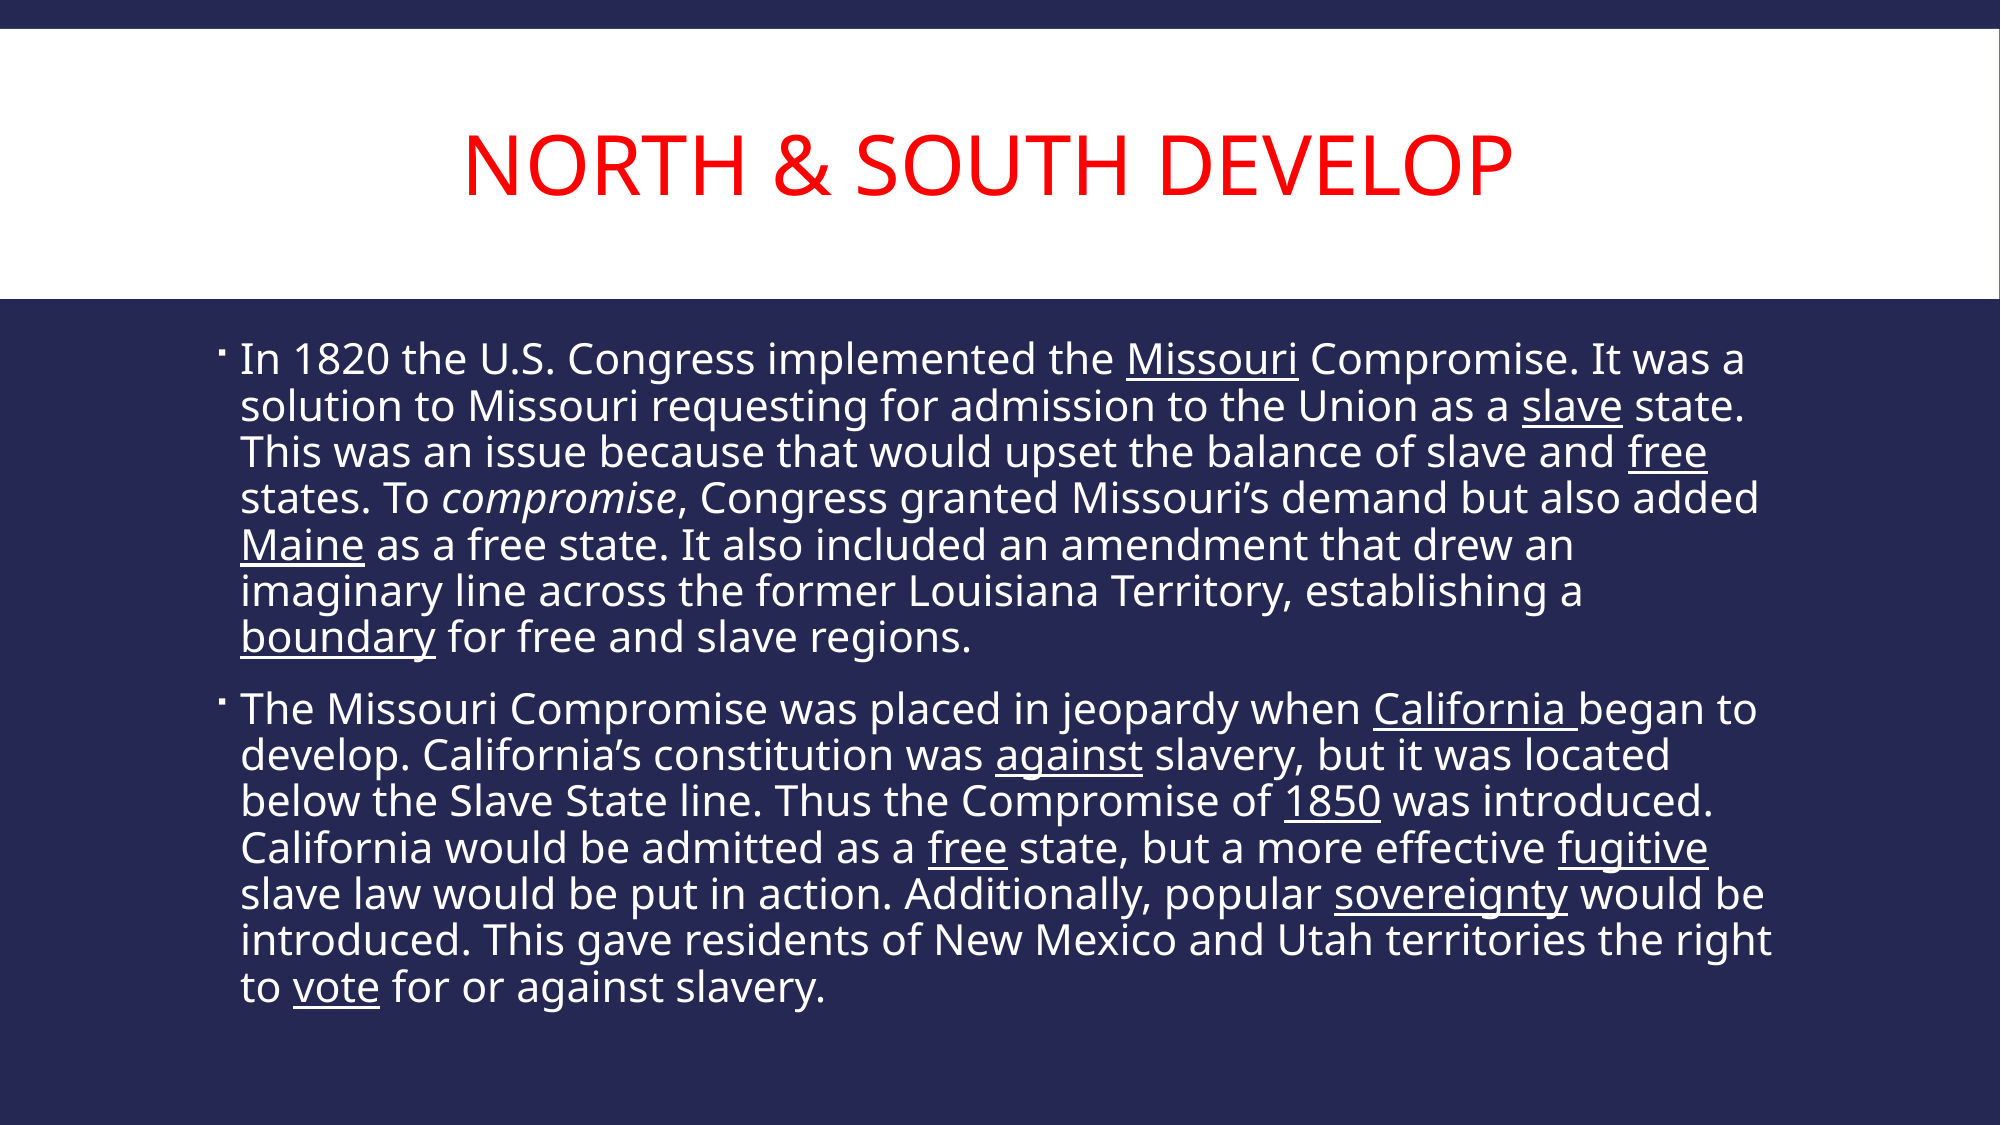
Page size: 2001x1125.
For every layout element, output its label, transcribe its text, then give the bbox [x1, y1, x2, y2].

list In 1820 the U.S. Congress implemented the Missouri Compromise. It was a solution to Missouri requesting for admission to the Union as a slave state. This was an issue because that would upset the balance of slave and free states. To compromise, Congress granted Missouri’s demand but also added Maine as a free state. It also included an amendment that drew an imaginary line across the former Louisiana Territory, establishing a boundary for free and slave regions. The Missouri Compromise was placed in jeopardy when California began to develop. California’s constitution was against slavery, but it was located below the Slave State line. Thus the Compromise of 1850 was introduced. California would be admitted as a free state, but a more effective fugitive slave law would be put in action. Additionally, popular sovereignty would be introduced. This gave residents of New Mexico and Utah territories the right to vote for or against slavery. [197, 329, 1803, 1020]
title North & South Develop [197, 46, 1803, 295]
